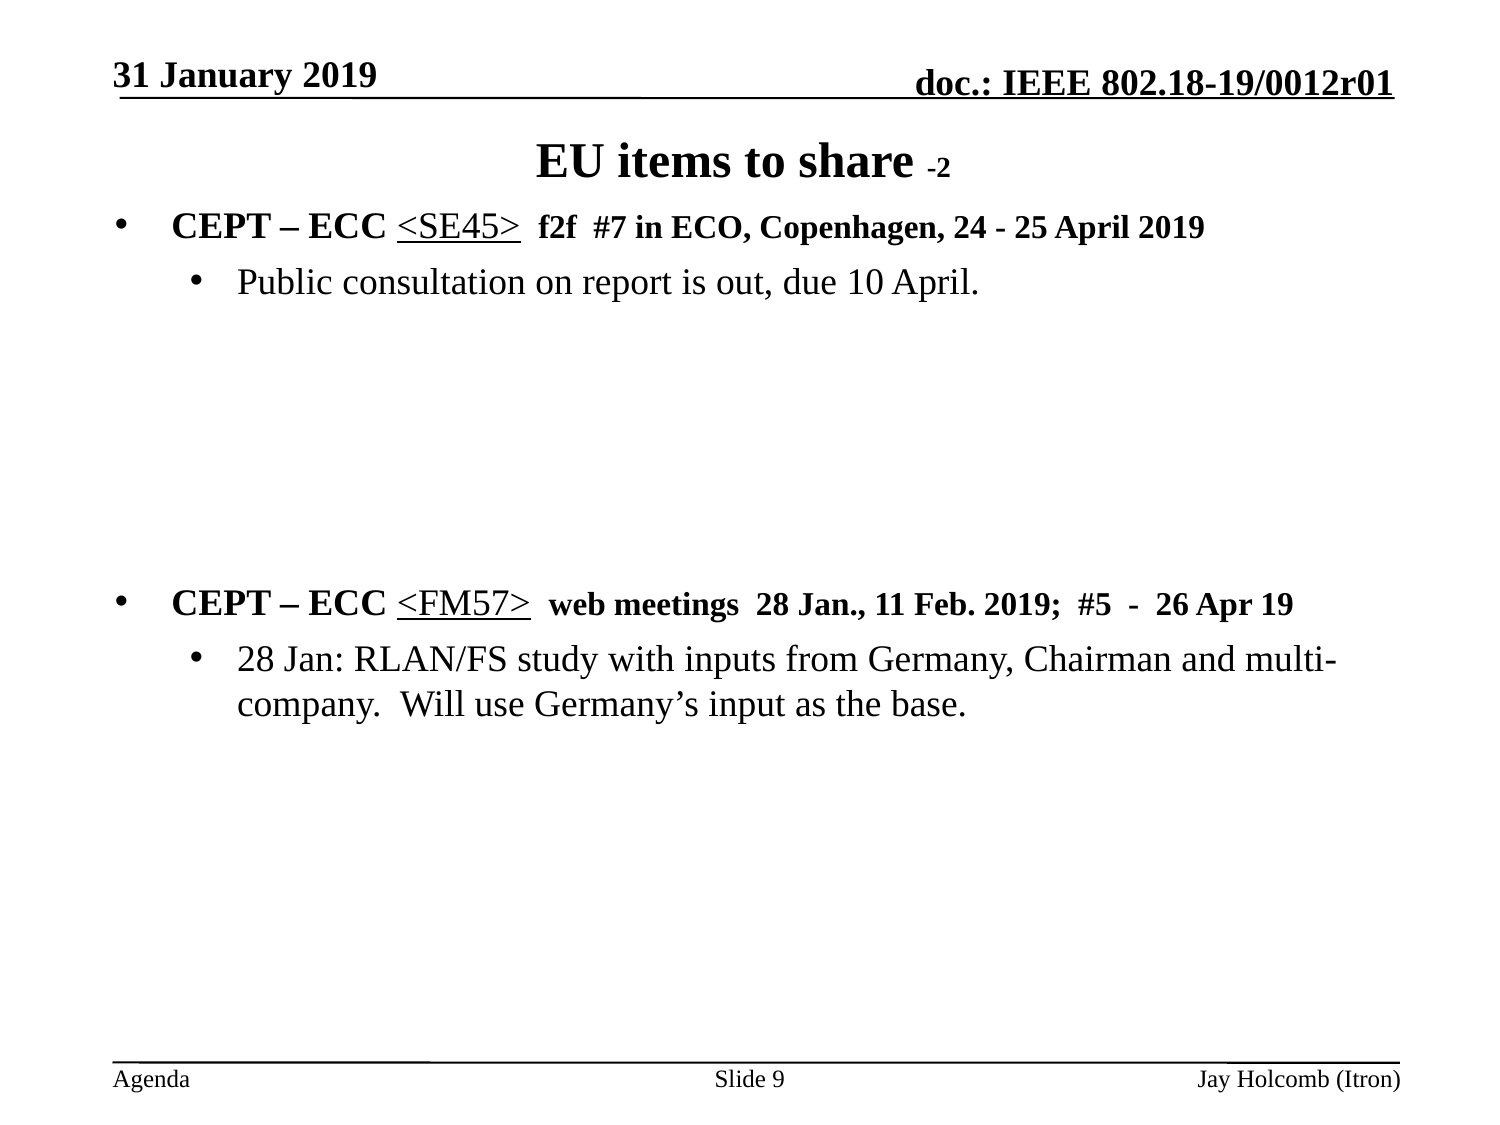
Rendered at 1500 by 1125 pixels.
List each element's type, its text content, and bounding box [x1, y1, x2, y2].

list CEPT – ECC <SE45> f2f #7 in ECO, Copenhagen, 24 - 25 April 2019 Public consultation on report is out, due 10 April. CEPT – ECC <FM57> web meetings 28 Jan., 11 Feb. 2019; #5 - 26 Apr 19 28 Jan: RLAN/FS study with inputs from Germany, Chairman and multi-company. Will use Germany’s input as the base. [99, 193, 1463, 1063]
slide_number Slide 9 [699, 1061, 800, 1123]
footer Jay Holcomb (Itron) [878, 1061, 1402, 1093]
title EU items to share -2 [112, 100, 1388, 193]
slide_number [112, 49, 488, 95]
